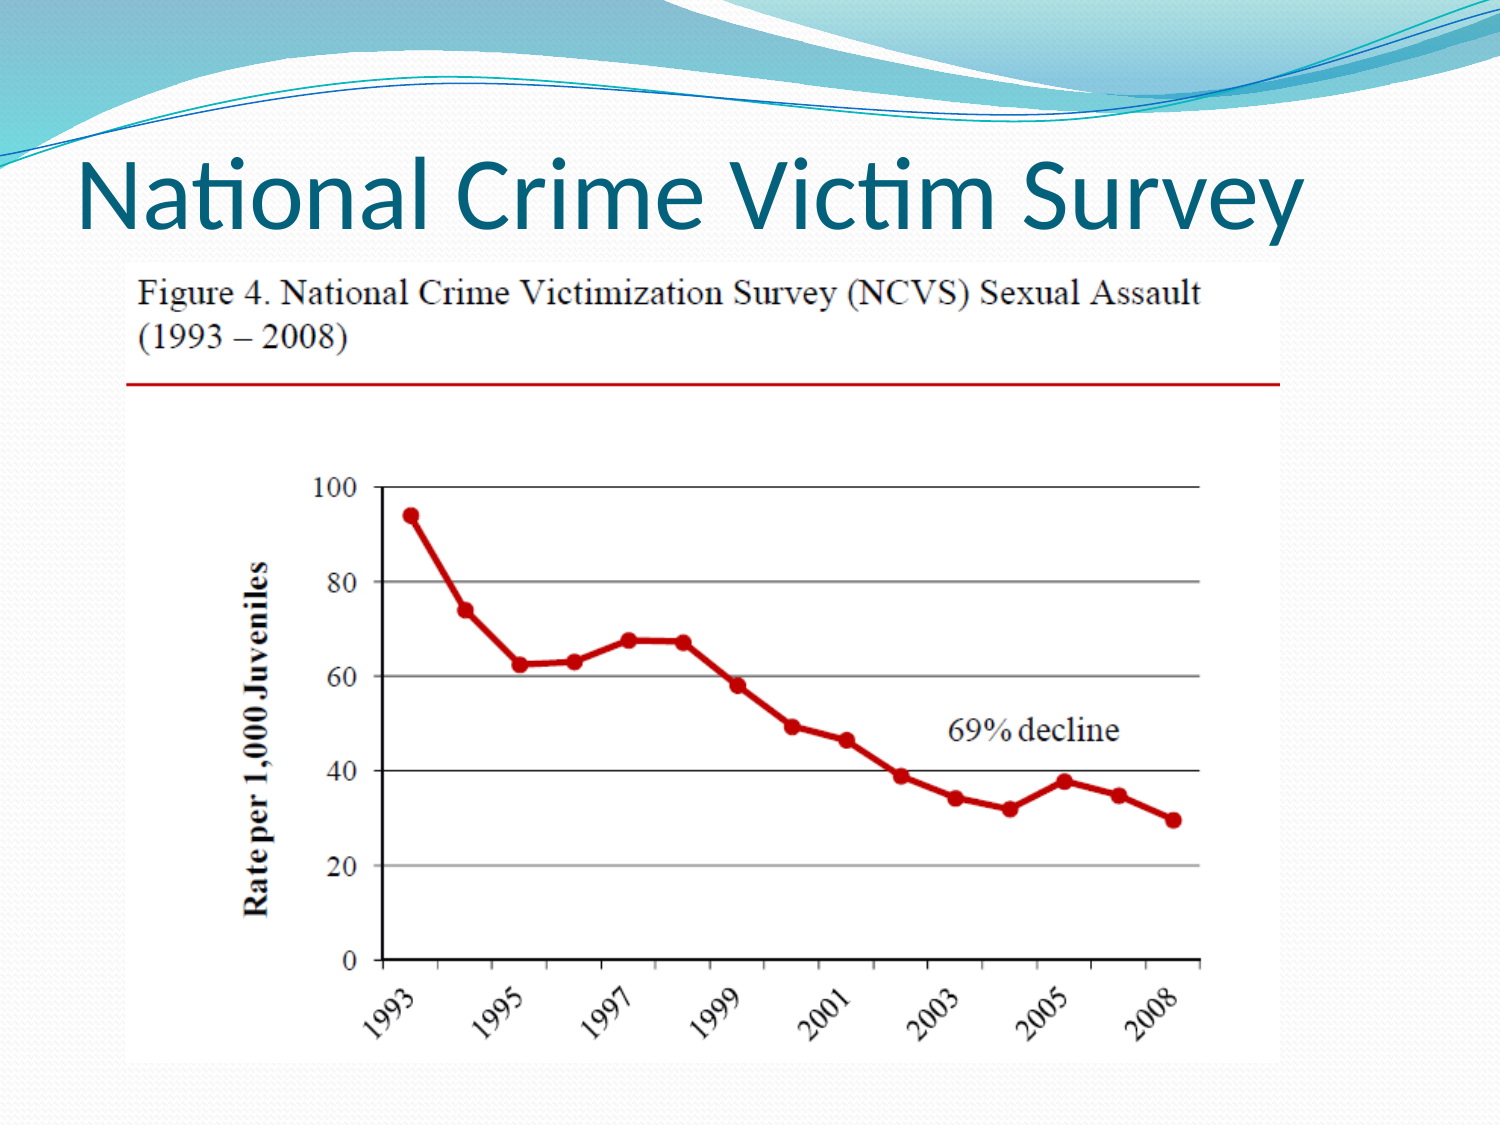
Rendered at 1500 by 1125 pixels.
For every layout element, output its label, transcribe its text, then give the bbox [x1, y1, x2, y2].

picture [124, 262, 1280, 1063]
title National Crime Victim Survey [75, 115, 1438, 250]
